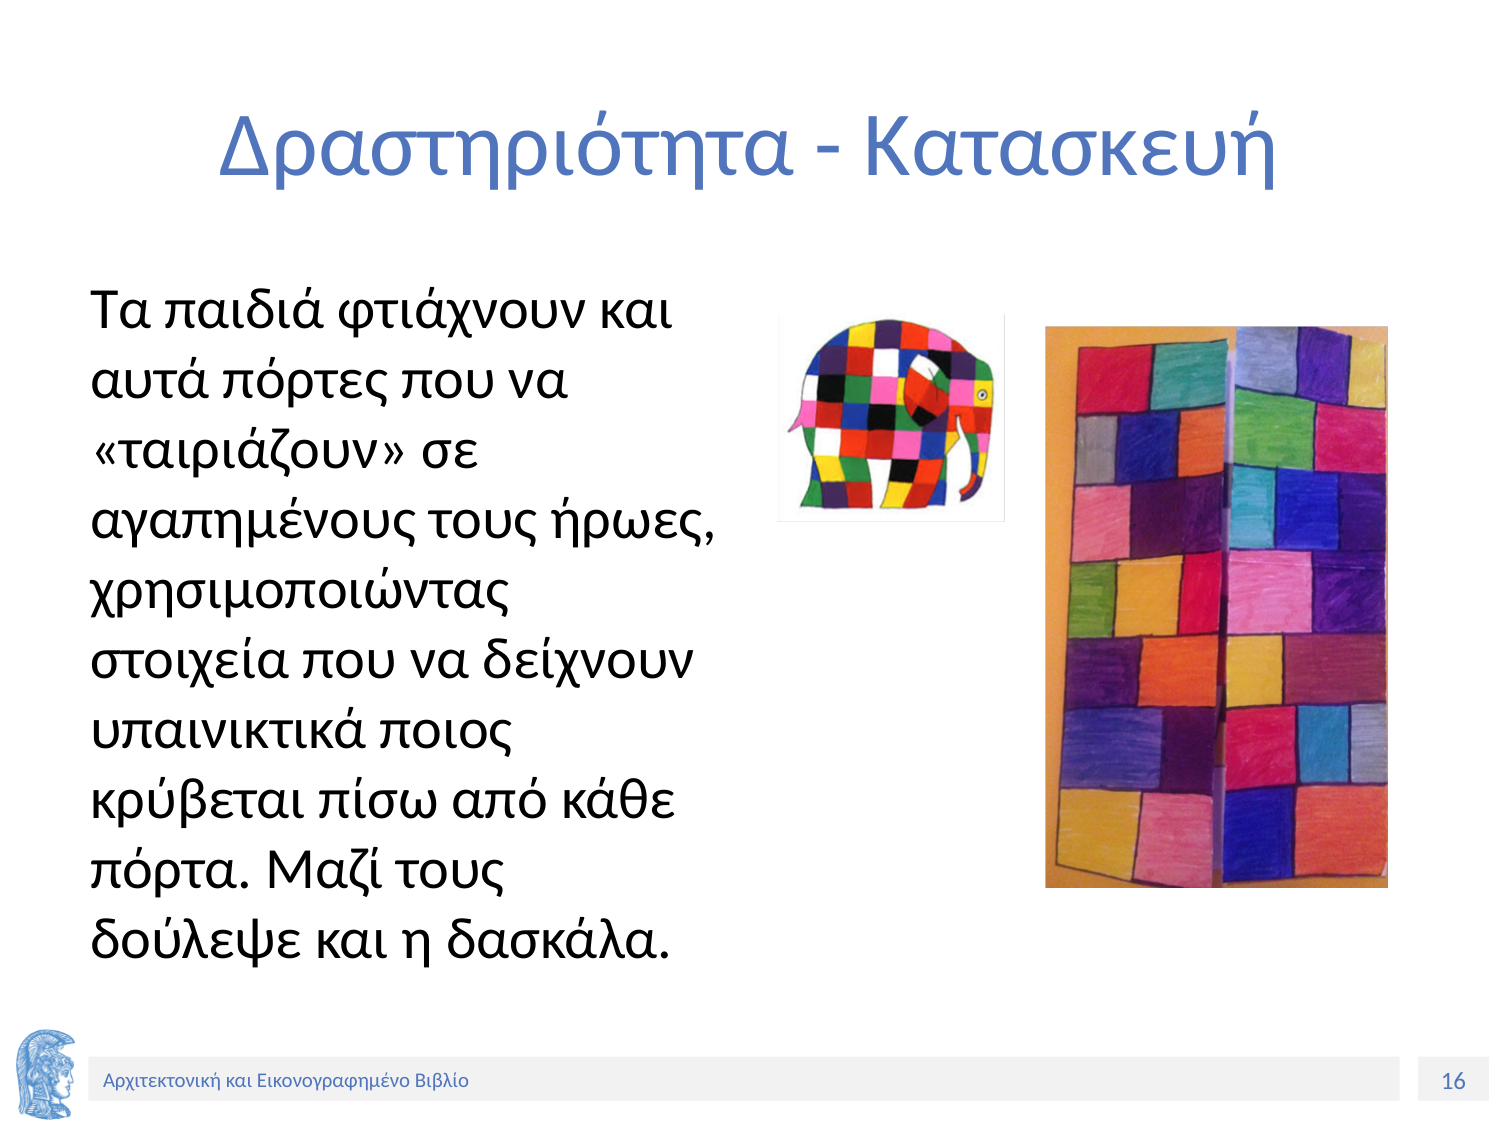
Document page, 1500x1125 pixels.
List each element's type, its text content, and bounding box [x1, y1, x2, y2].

title Δραστηριότητα - Κατασκευή [75, 45, 1425, 233]
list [777, 314, 1389, 888]
picture [9, 1026, 81, 1120]
list Τα παιδιά φτιάχνουν και αυτά πόρτες που να «ταιριάζουν» σε αγαπημένους τους ήρωες, χρησιμοποιώντας στοιχεία που να δείχνουν υπαινικτικά ποιος κρύβεται πίσω από κάθε πόρτα. Μαζί τους δούλεψε και η δασκάλα. [75, 262, 738, 1005]
